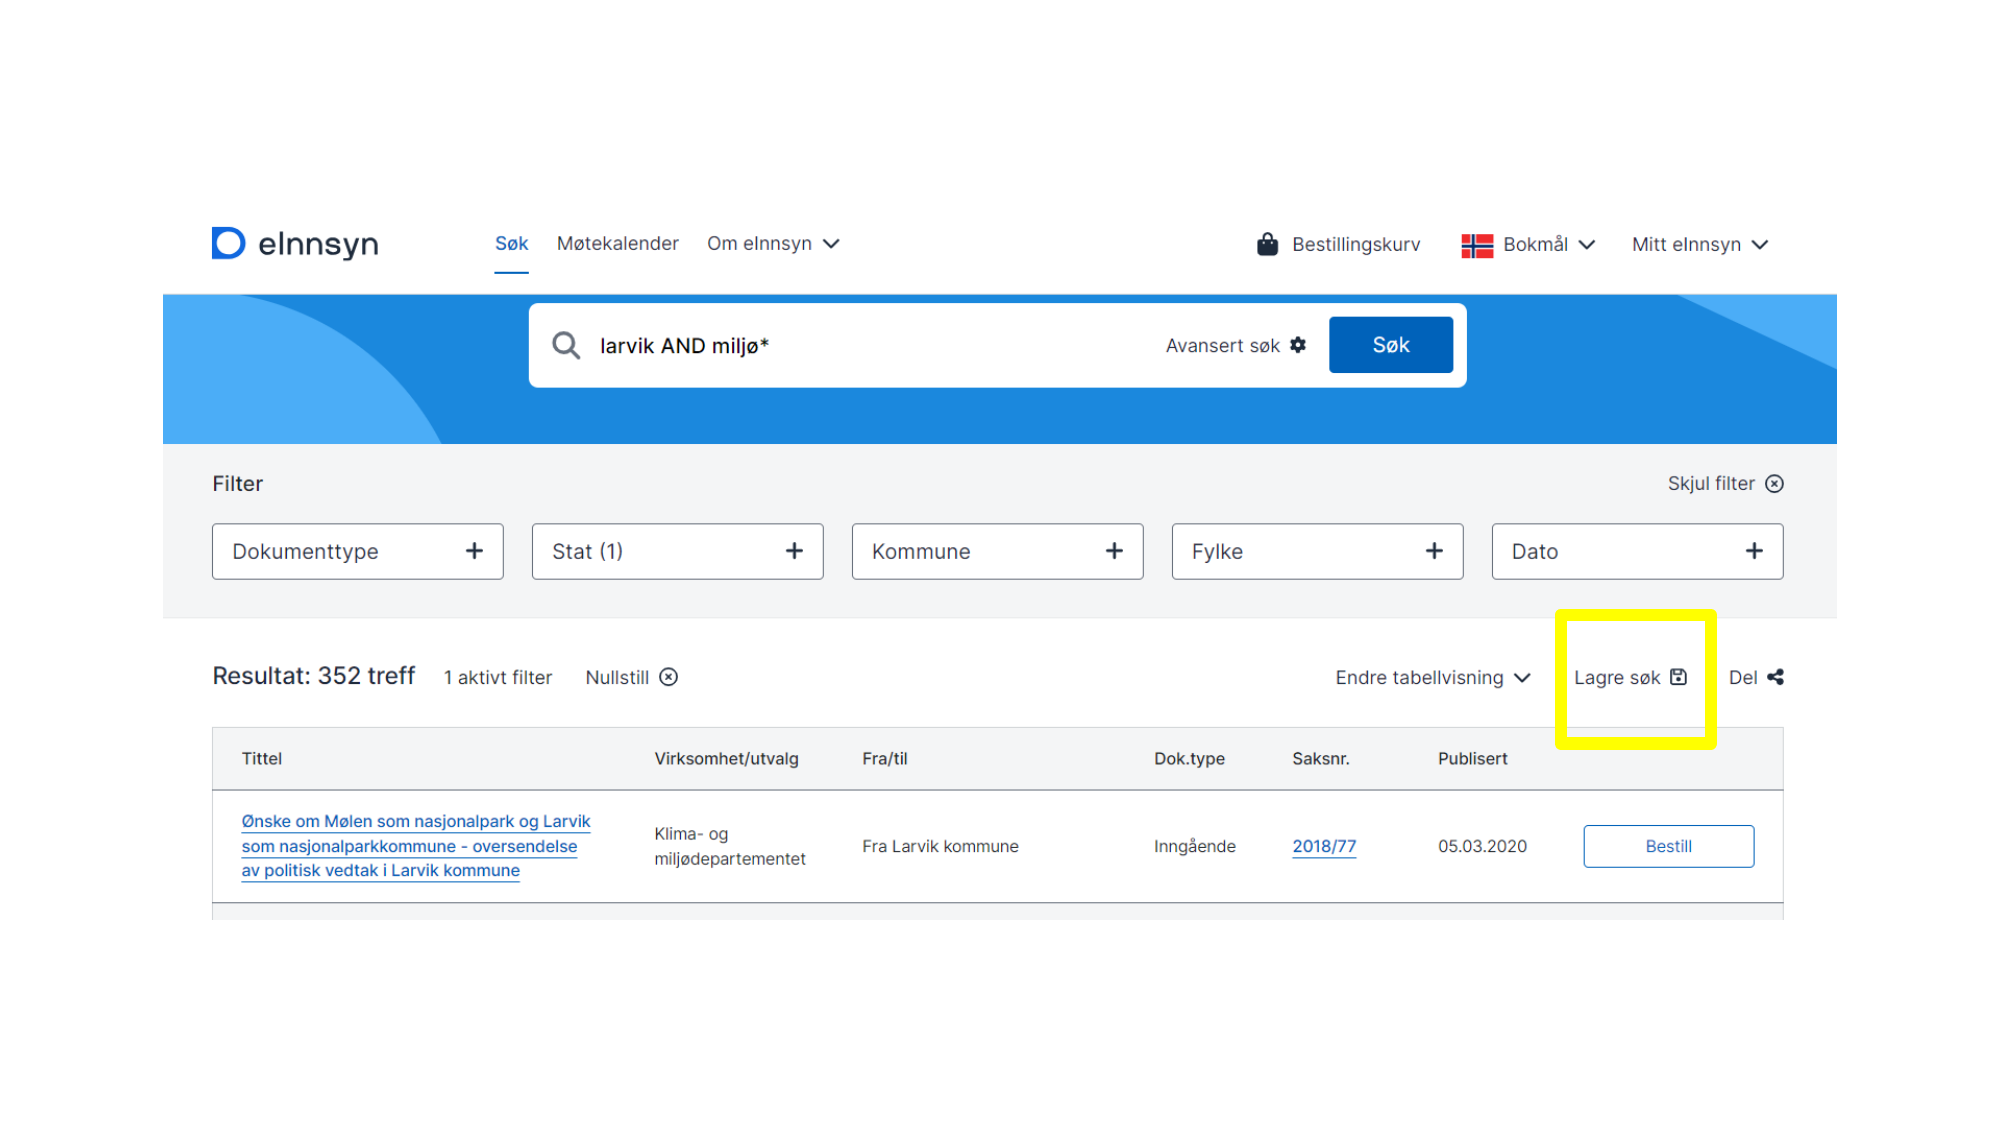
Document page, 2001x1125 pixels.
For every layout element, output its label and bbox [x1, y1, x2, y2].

picture [163, 205, 1837, 920]
